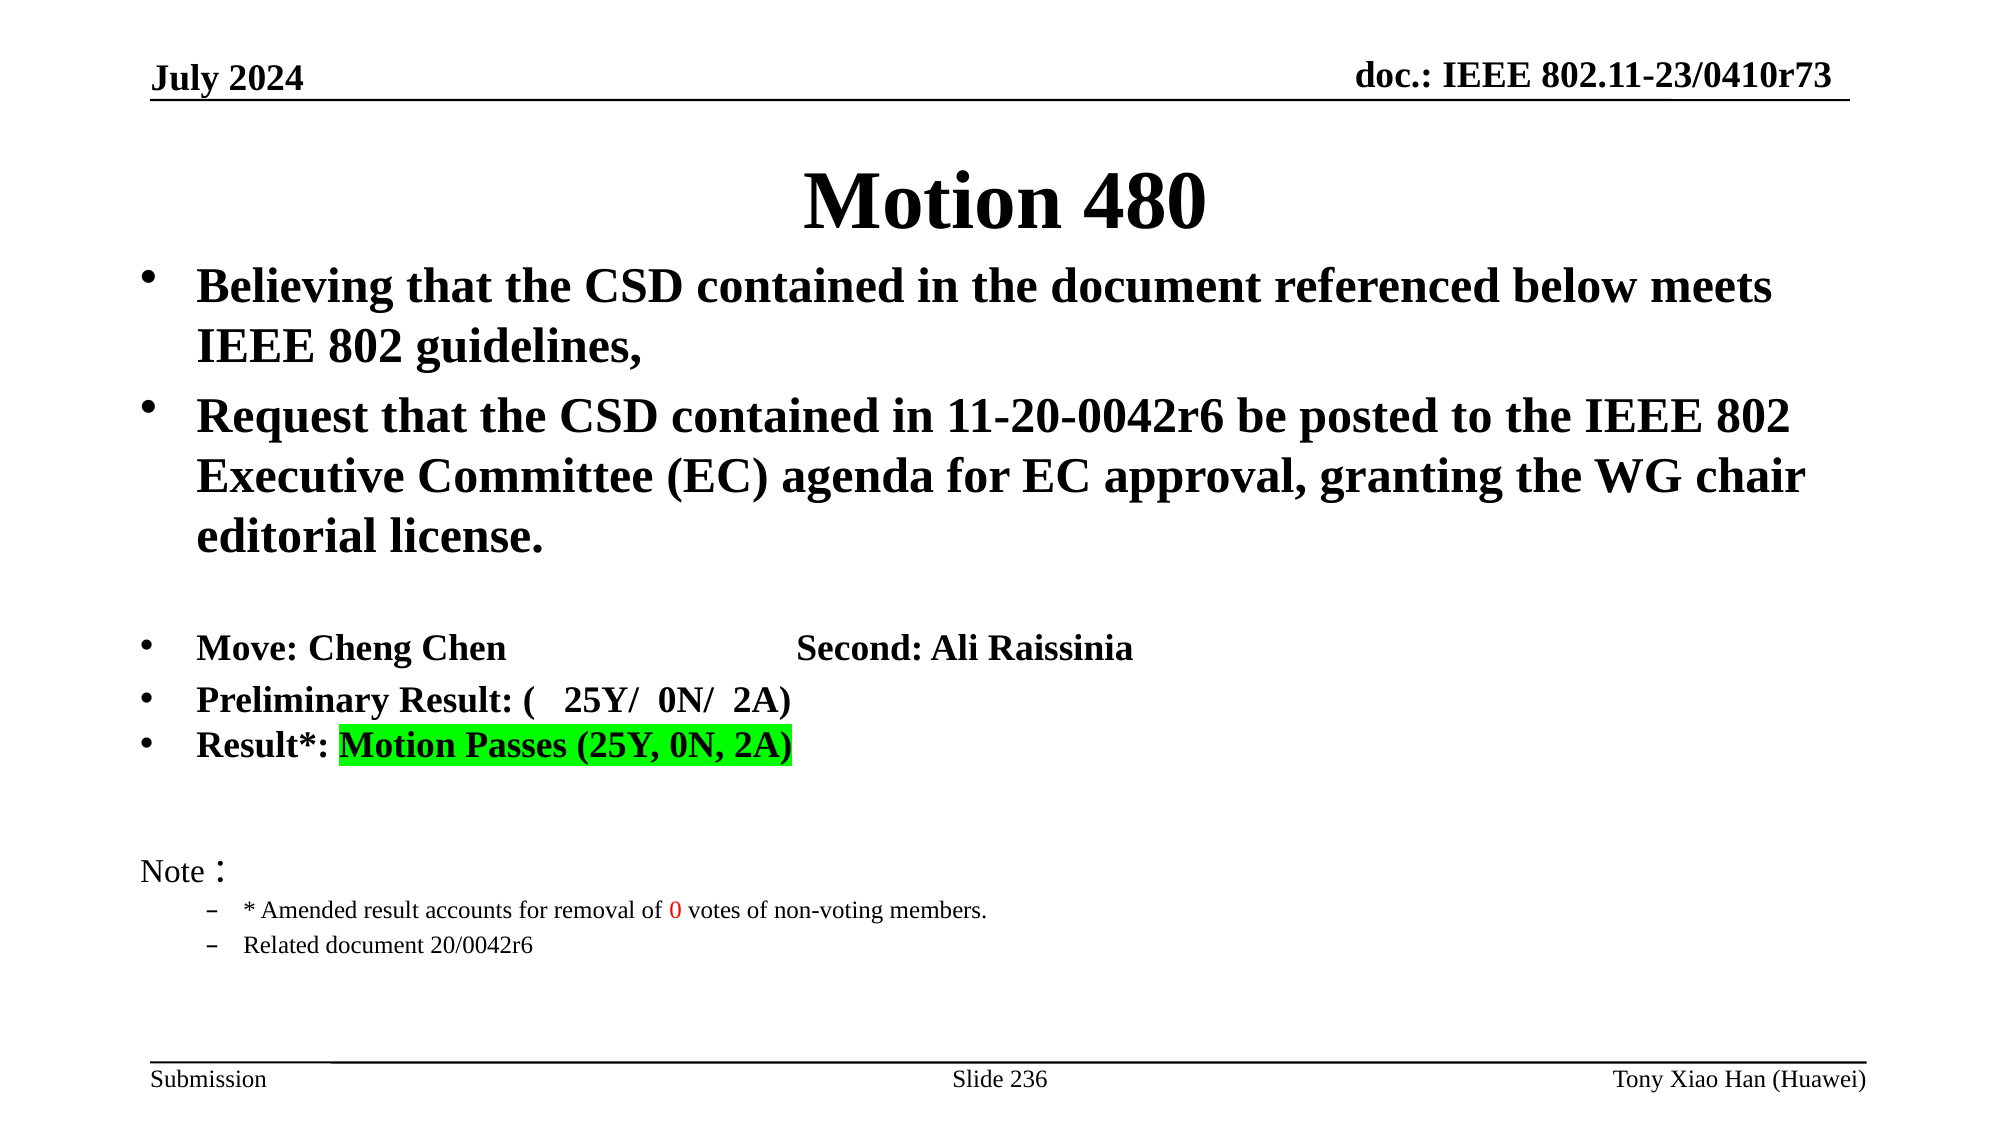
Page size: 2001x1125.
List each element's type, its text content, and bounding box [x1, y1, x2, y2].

text_box Motion 480 [368, 137, 1644, 212]
text_box Believing that the CSD contained in the document referenced below meets IEEE 802 guidelines, Request that the CSD contained in 11-20-0042r6 be posted to the IEEE 802 Executive Committee (EC) agenda for EC approval, granting the WG chair editorial license. Move: Cheng Chen Second: Ali Raissinia Preliminary Result: ( 25Y/ 0N/ 2A) Result*: Motion Passes (25Y, 0N, 2A) Note： * Amended result accounts for removal of 0 votes of non-voting members. Related document 20/0042r6 [125, 212, 1888, 988]
